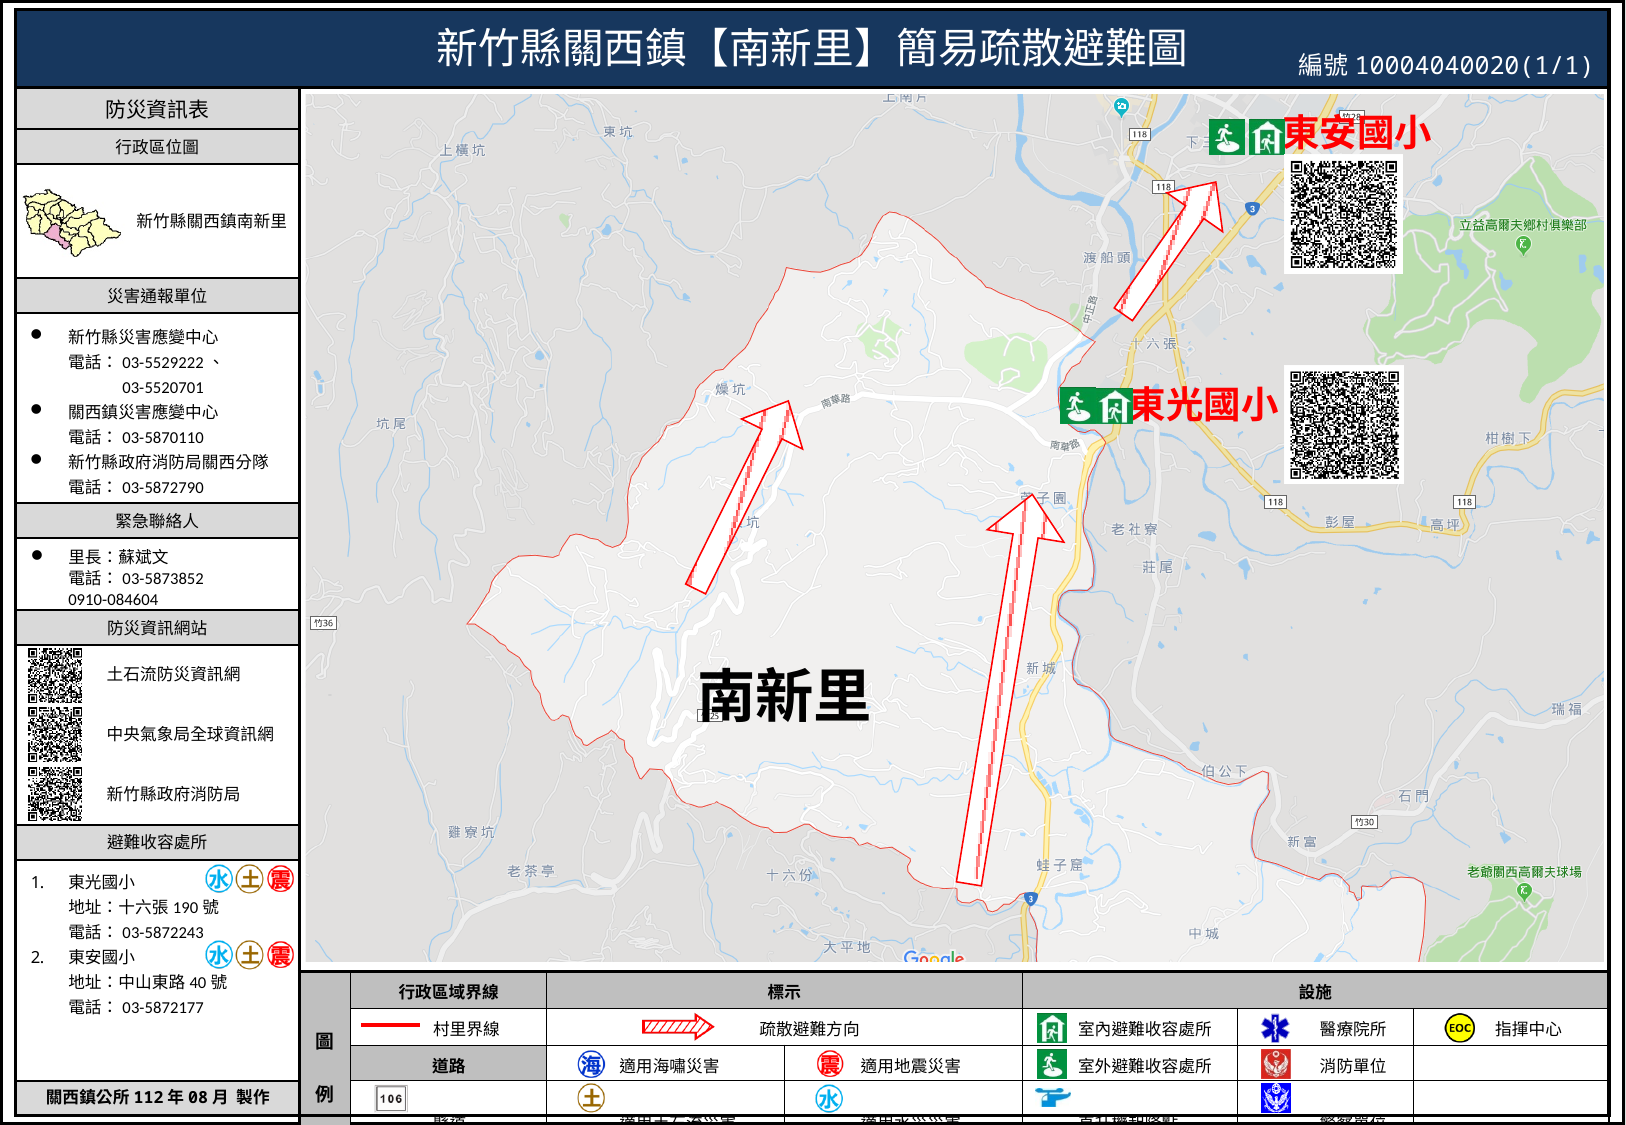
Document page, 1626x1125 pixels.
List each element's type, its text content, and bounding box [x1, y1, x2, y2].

list 東光國小 地址：十六張190號 電話：03-5872243 東安國小 地址：中山東路40號 電話：03-5872177 [16, 859, 300, 1079]
picture [28, 767, 82, 821]
picture [1444, 1013, 1475, 1043]
picture [1261, 1049, 1291, 1079]
picture [204, 939, 296, 970]
picture [815, 1049, 845, 1079]
picture [576, 1083, 607, 1113]
list 新竹縣關西鎮南新里 [124, 164, 300, 280]
picture [642, 1011, 715, 1041]
picture [28, 648, 82, 703]
picture [1261, 1083, 1291, 1113]
list 編號10004040020(1/1) [1255, 43, 1610, 90]
picture [1035, 1088, 1071, 1107]
list 關西鎮公所112年08月 製作 [16, 1079, 300, 1115]
picture [28, 707, 82, 762]
picture [373, 1084, 408, 1113]
list 里長：蘇斌文 電話：03-5873852 0910-084604 [16, 539, 300, 610]
picture [305, 94, 1604, 962]
list 新竹縣關西鎮【南新里】簡易疏散避難圖 [16, 10, 1610, 90]
picture [1260, 1013, 1290, 1043]
picture [576, 1049, 607, 1079]
picture [204, 863, 296, 894]
picture [814, 1083, 845, 1113]
picture [17, 169, 125, 276]
picture [1036, 1013, 1067, 1043]
picture [1036, 1049, 1067, 1079]
